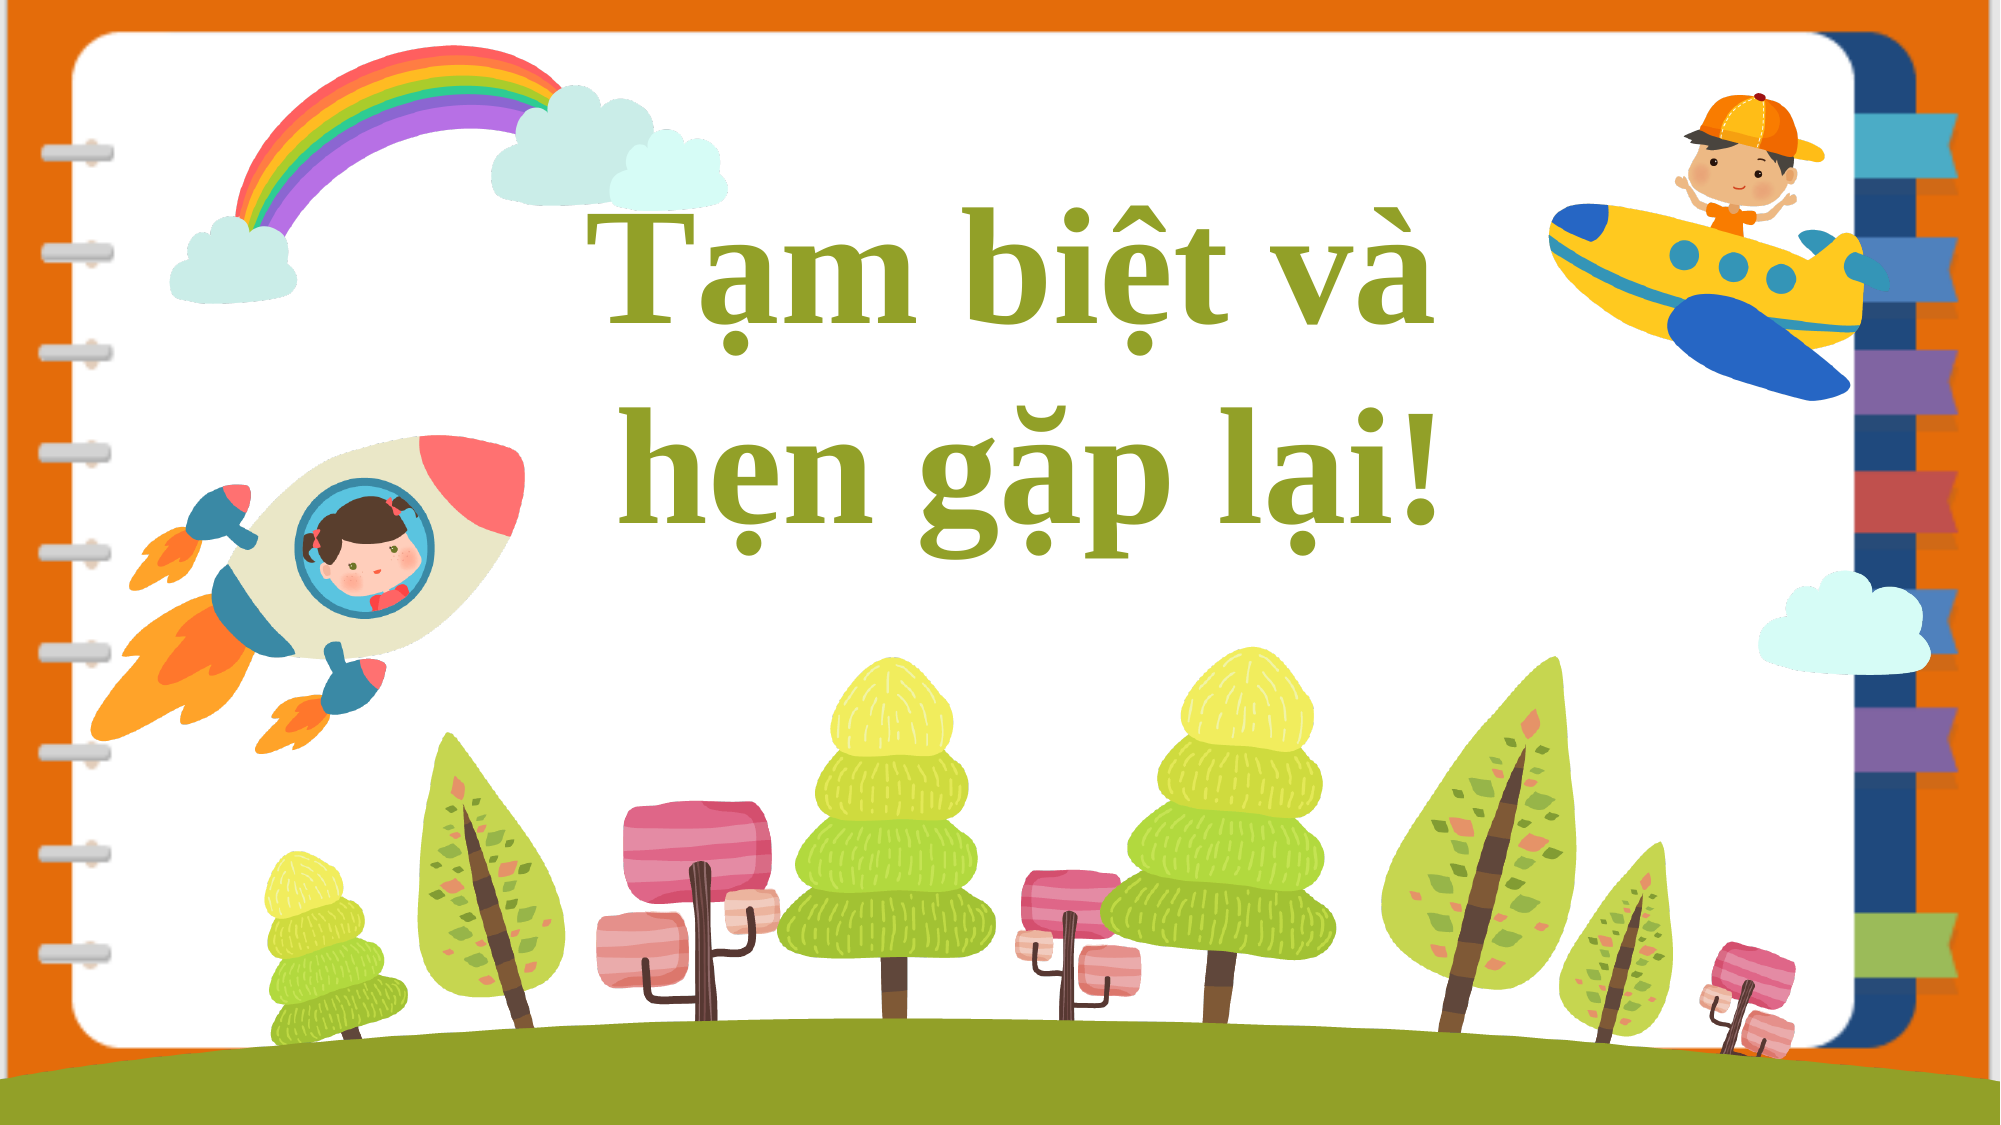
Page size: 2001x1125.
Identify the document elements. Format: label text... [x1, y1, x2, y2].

text_box Tạm biệt và hẹn gặp lại! [471, 149, 1595, 564]
picture [0, 0, 2001, 1125]
